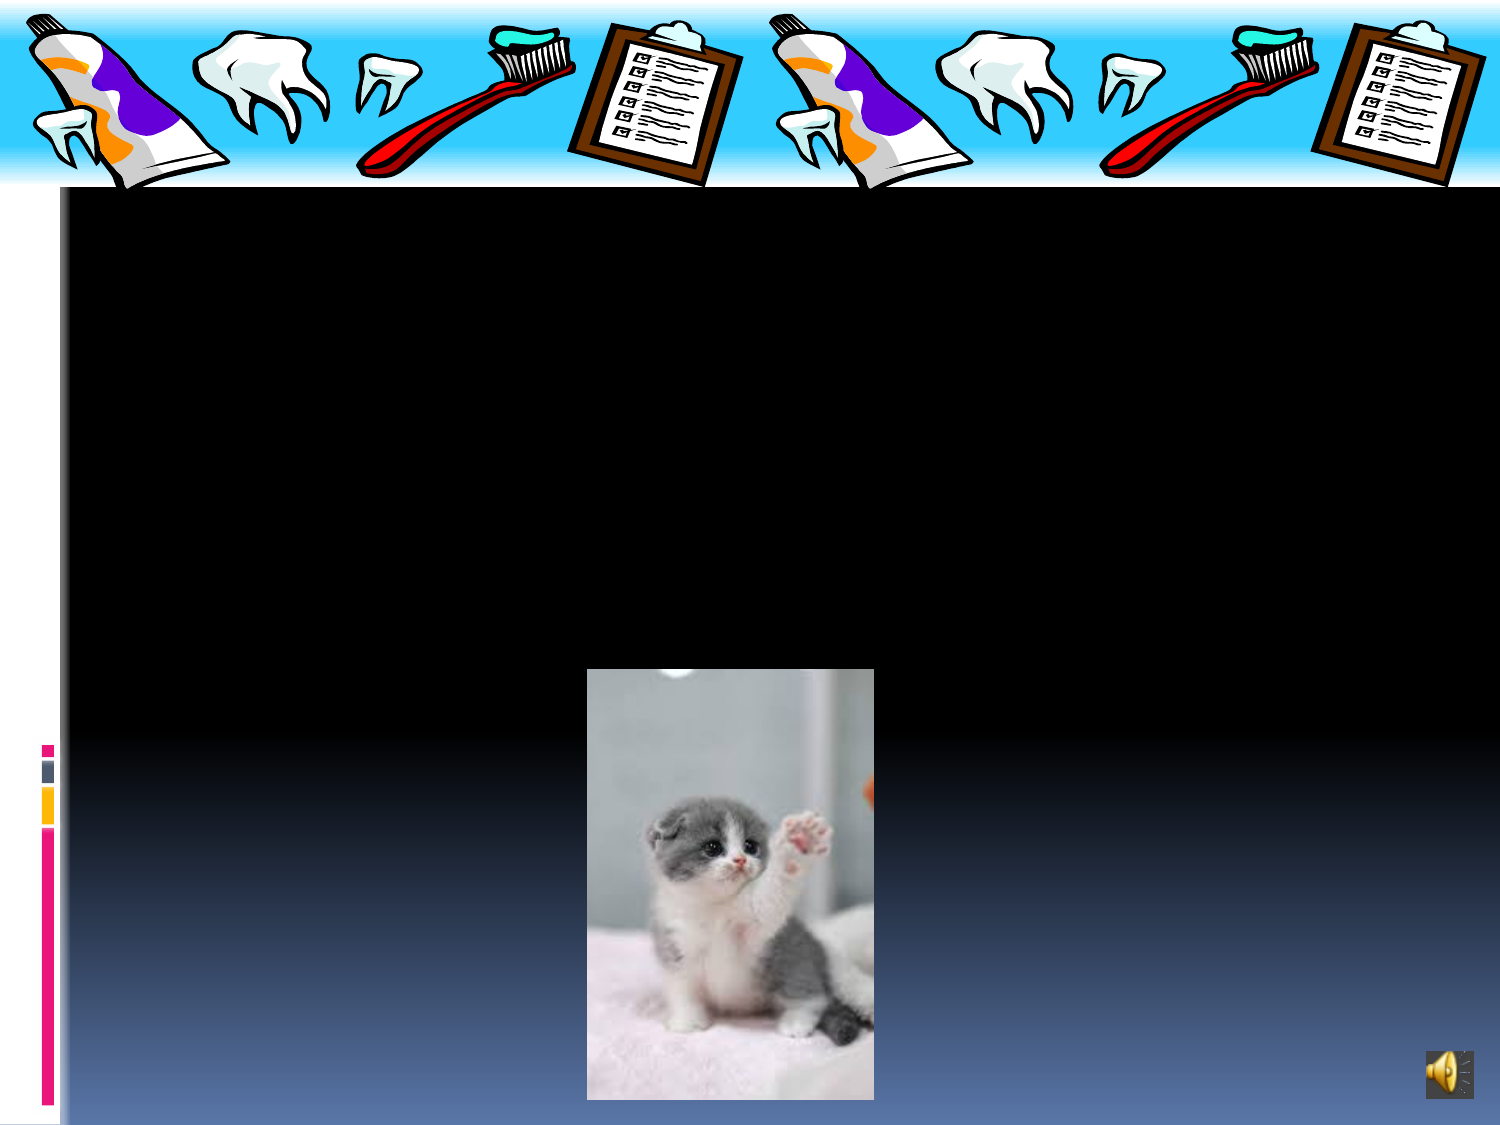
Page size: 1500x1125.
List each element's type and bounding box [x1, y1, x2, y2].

picture [0, 0, 1500, 198]
picture [586, 668, 874, 1100]
picture [1424, 1049, 1476, 1101]
